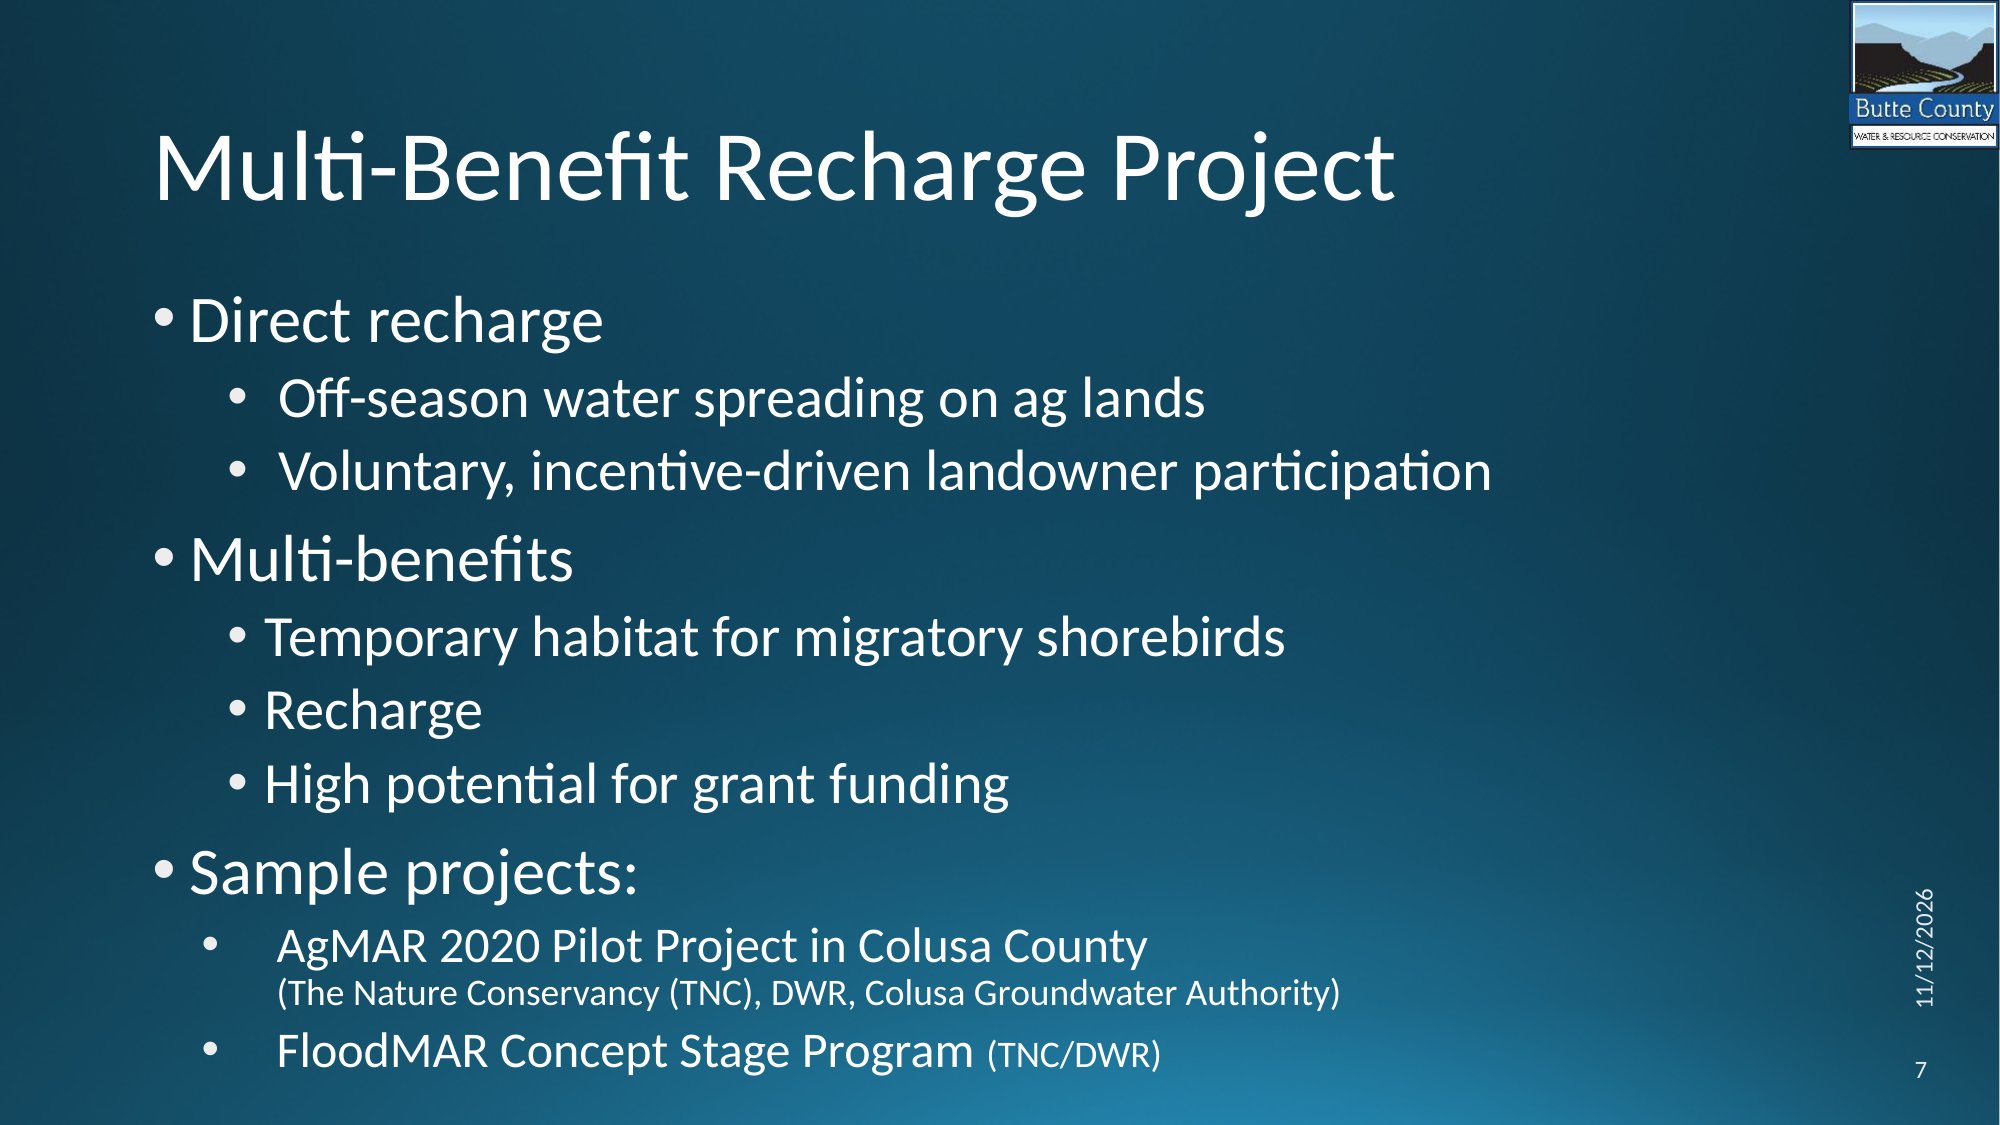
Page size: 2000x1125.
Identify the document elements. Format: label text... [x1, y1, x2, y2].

list Direct recharge Off-season water spreading on ag lands Voluntary, incentive-driven landowner participation Multi-benefits Temporary habitat for migratory shorebirds Recharge High potential for grant funding Sample projects: AgMAR 2020 Pilot Project in Colusa County (The Nature Conservancy (TNC), DWR, Colusa Groundwater Authority) FloodMAR Concept Stage Program (TNC/DWR) [137, 277, 1838, 1099]
picture [0, 0, 2000, 1125]
title Multi-Benefit Recharge Project [137, 59, 1838, 277]
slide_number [1892, 812, 1953, 1025]
slide_number 7 [1883, 1038, 1959, 1099]
